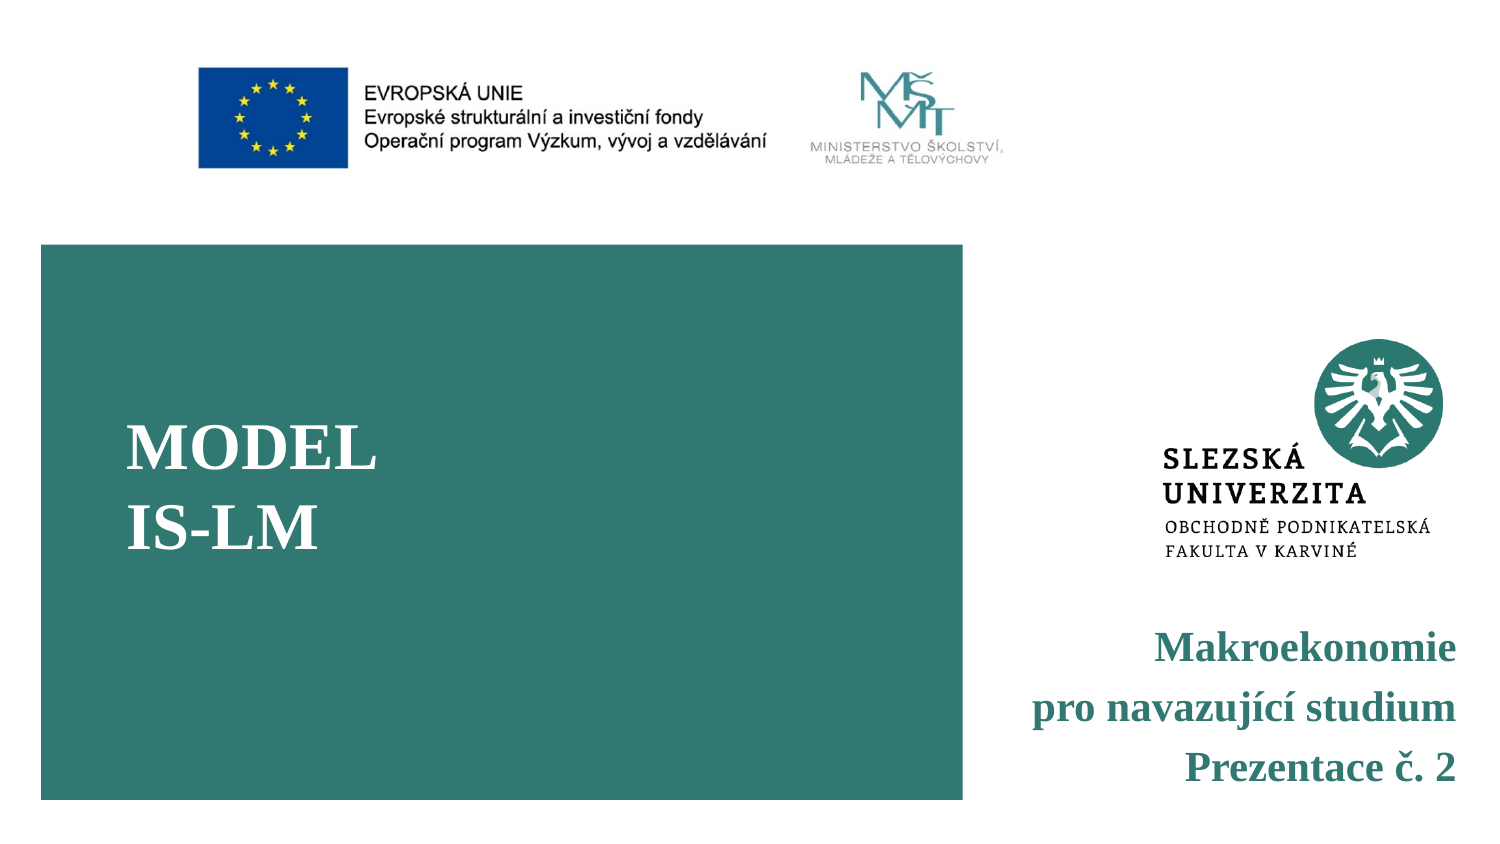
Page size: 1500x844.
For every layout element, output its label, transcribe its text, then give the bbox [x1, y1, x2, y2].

picture [1163, 338, 1443, 557]
title MODEL IS-LM [112, 315, 863, 670]
picture [147, 16, 1052, 218]
text_box Makroekonomie pro navazující studium Prezentace č. 2 [986, 610, 1472, 800]
text_box [39, 243, 965, 802]
